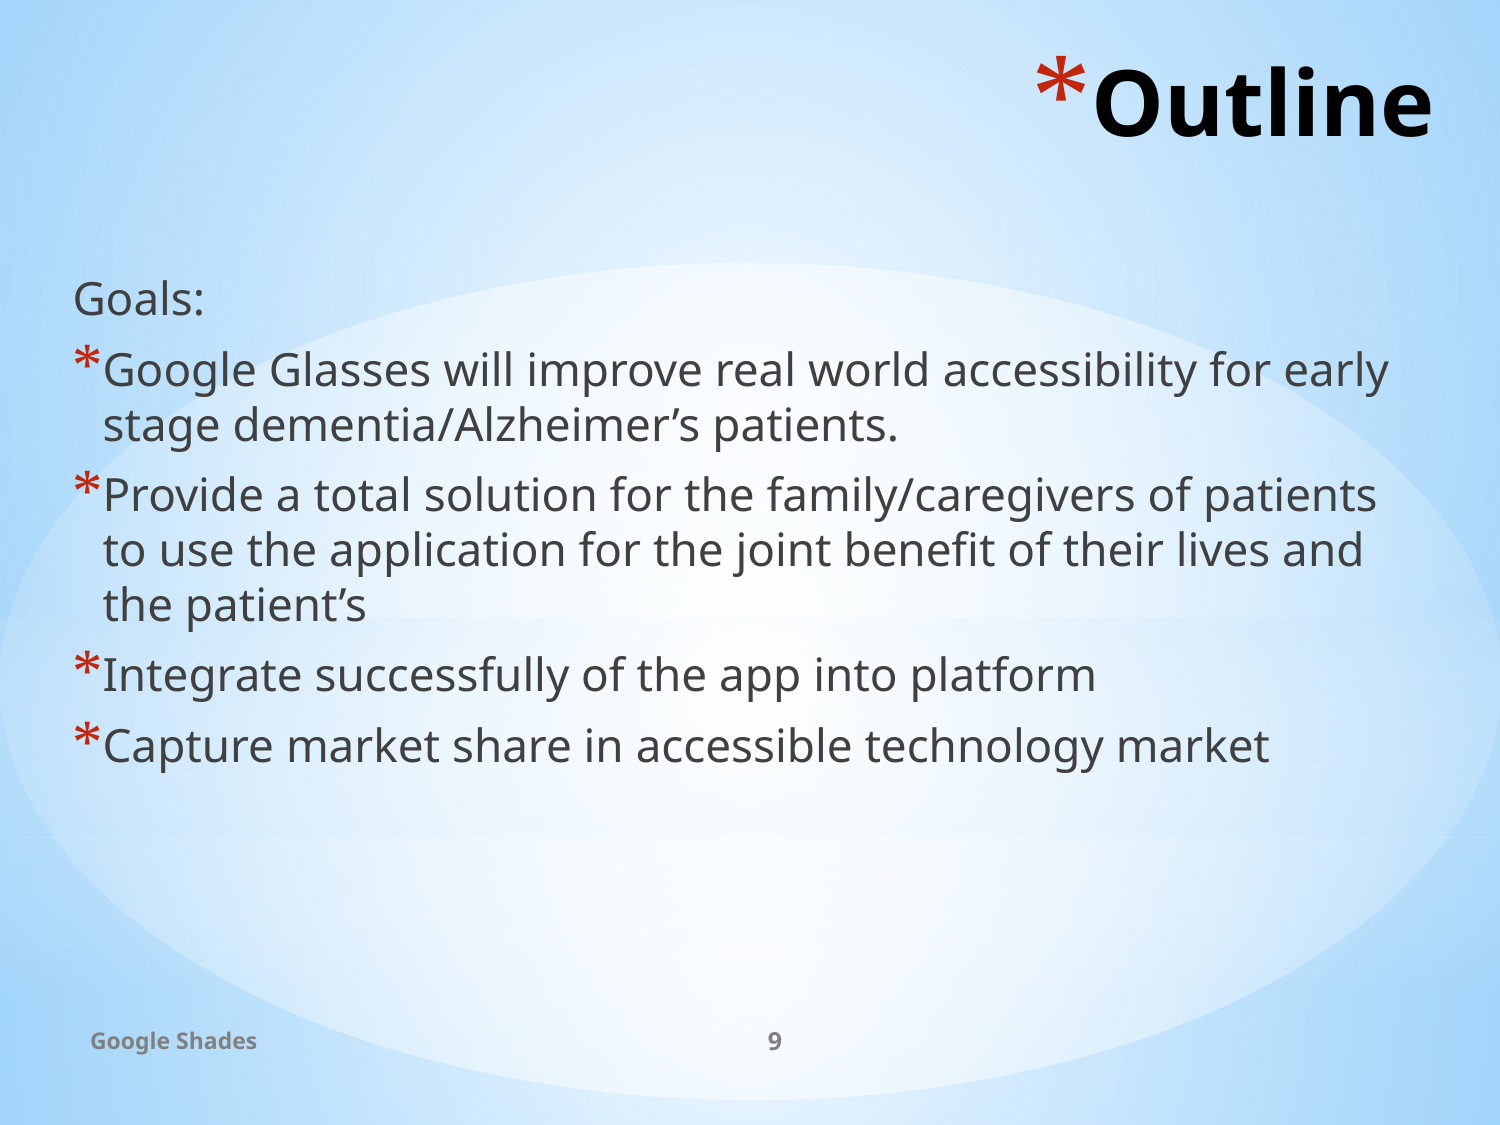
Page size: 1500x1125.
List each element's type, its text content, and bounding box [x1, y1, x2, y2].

title Outline [50, 37, 1450, 225]
slide_number 9 [624, 1012, 925, 1073]
footer Google Shades [75, 1012, 624, 1073]
list Goals: Google Glasses will improve real world accessibility for early stage dementia/Alzheimer’s patients. Provide a total solution for the family/caregivers of patients to use the application for the joint benefit of their lives and the patient’s Integrate successfully of the app into platform Capture market share in accessible technology market [50, 262, 1438, 988]
